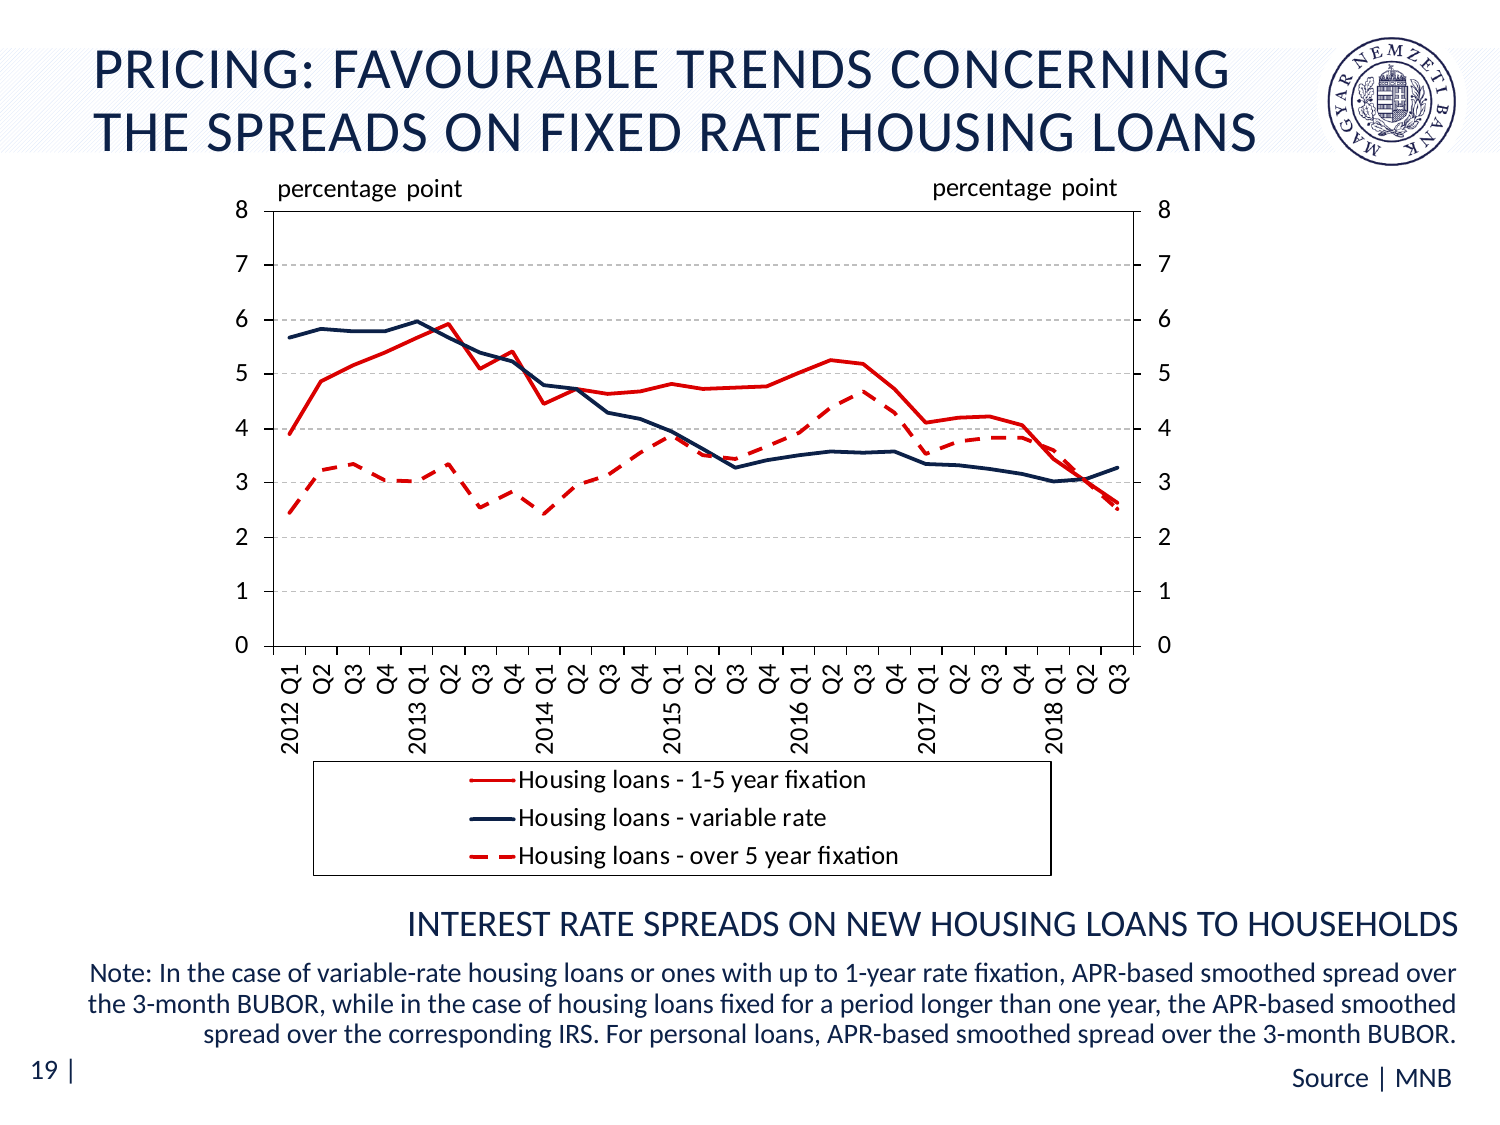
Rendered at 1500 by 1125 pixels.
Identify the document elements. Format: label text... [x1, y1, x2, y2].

picture [229, 171, 1176, 880]
list Source | MNB [882, 1050, 1474, 1109]
text_box Interest rate spreads on new HOUSING loans To households [144, 897, 1474, 953]
picture [1327, 36, 1457, 166]
title Pricing: Favourable trends concerning the spreads on fixed rate housing loans [78, 50, 1327, 152]
text_box Note: In the case of variable-rate housing loans or ones with up to 1-year rate fixation, APR-based smoothed spread over the 3-month BUBOR, while in the case of housing loans fixed for a period longer than one year, the APR-based smoothed spread over the corresponding IRS. For personal loans, APR-based smoothed spread over the 3-month BUBOR. [62, 958, 1474, 1050]
